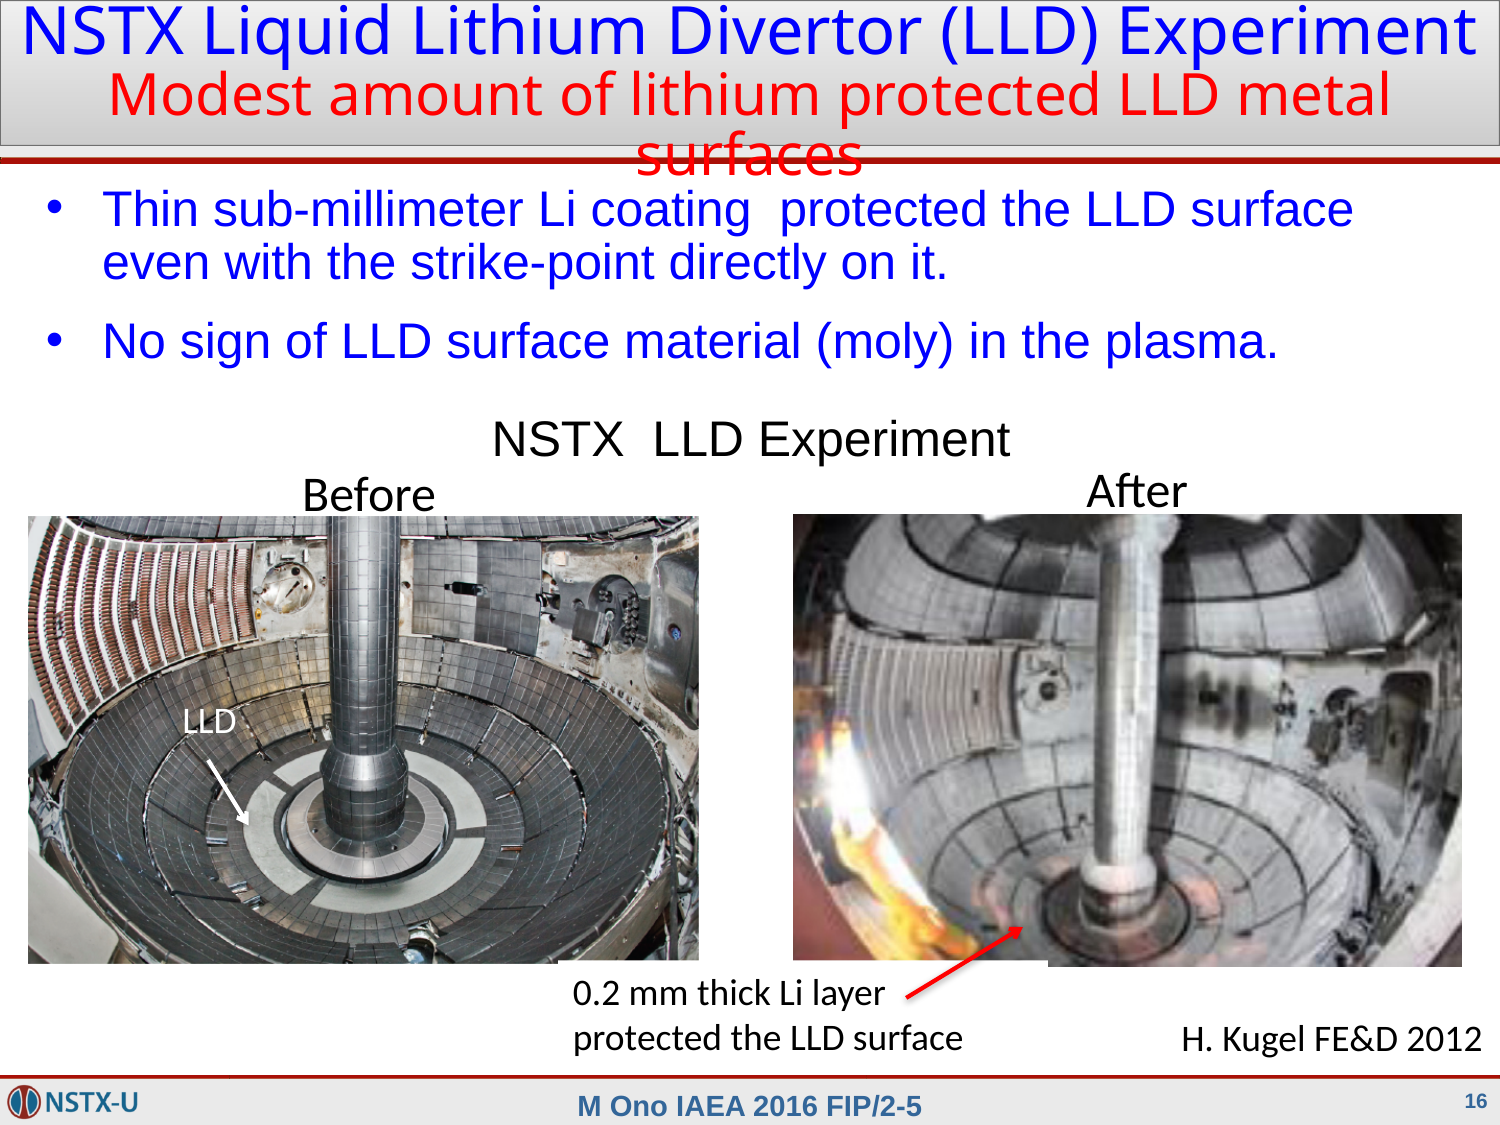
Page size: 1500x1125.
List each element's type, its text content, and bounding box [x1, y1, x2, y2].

text_box Thin sub-millimeter Li coating protected the LLD surface even with the strike-point directly on it. No sign of LLD surface material (moly) in the plasma. [45, 182, 1463, 369]
text_box NSTX LLD Experiment [491, 406, 1016, 487]
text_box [27, 513, 703, 967]
text_box NSTX Liquid Lithium Divertor (LLD) Experiment Modest amount of lithium protected LLD metal surfaces [0, 0, 1500, 146]
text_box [905, 926, 1024, 999]
text_box Before [287, 454, 452, 512]
picture [0, 146, 1500, 164]
text_box H. Kugel FE&D 2012 [1166, 1006, 1498, 1066]
text_box 0.2 mm thick Li layer protected the LLD surface [558, 960, 1048, 1066]
text_box After [1071, 449, 1204, 512]
picture [792, 514, 1462, 967]
picture [0, 1075, 1500, 1125]
